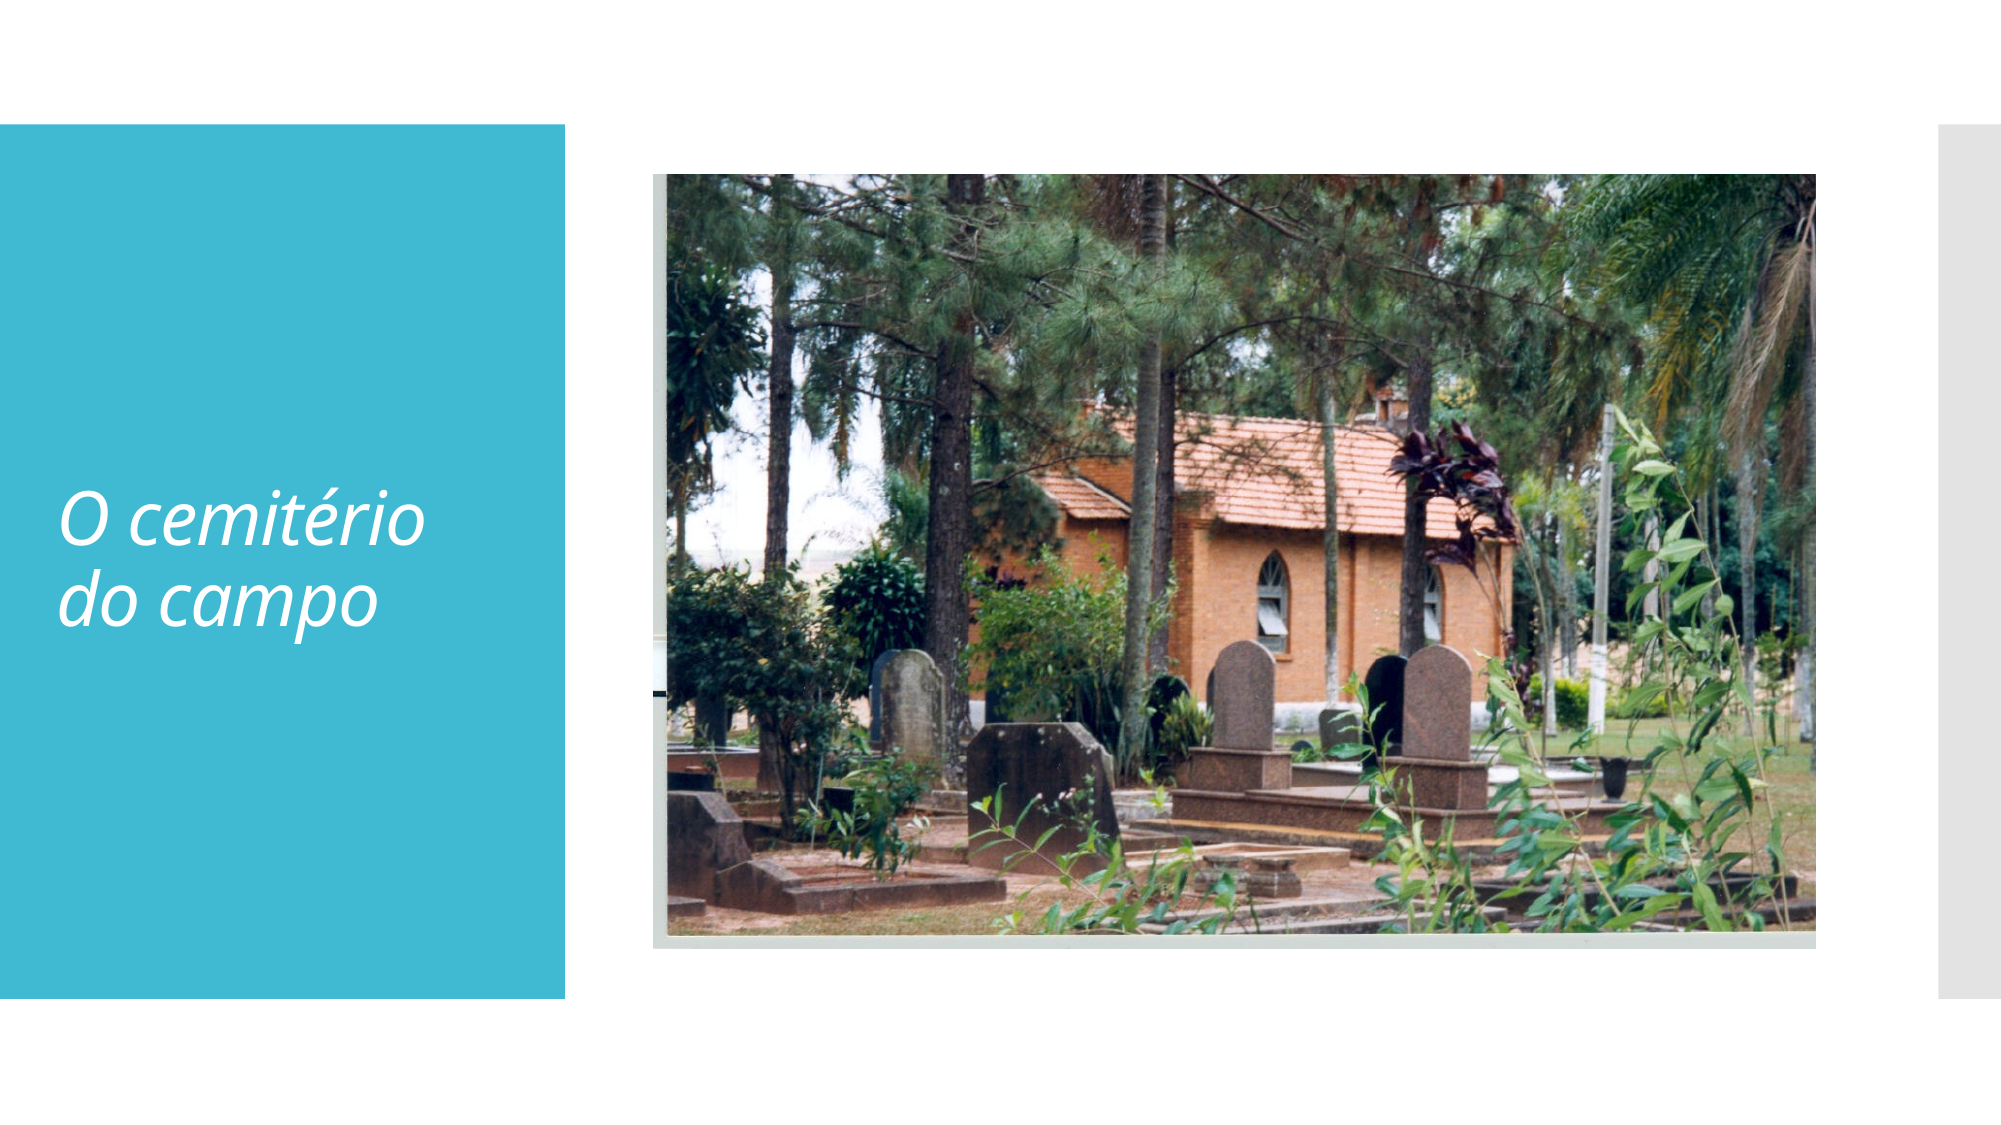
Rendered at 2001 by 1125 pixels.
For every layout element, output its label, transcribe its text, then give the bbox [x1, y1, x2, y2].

picture [653, 174, 1816, 949]
title O cemitério do campo [41, 184, 525, 940]
